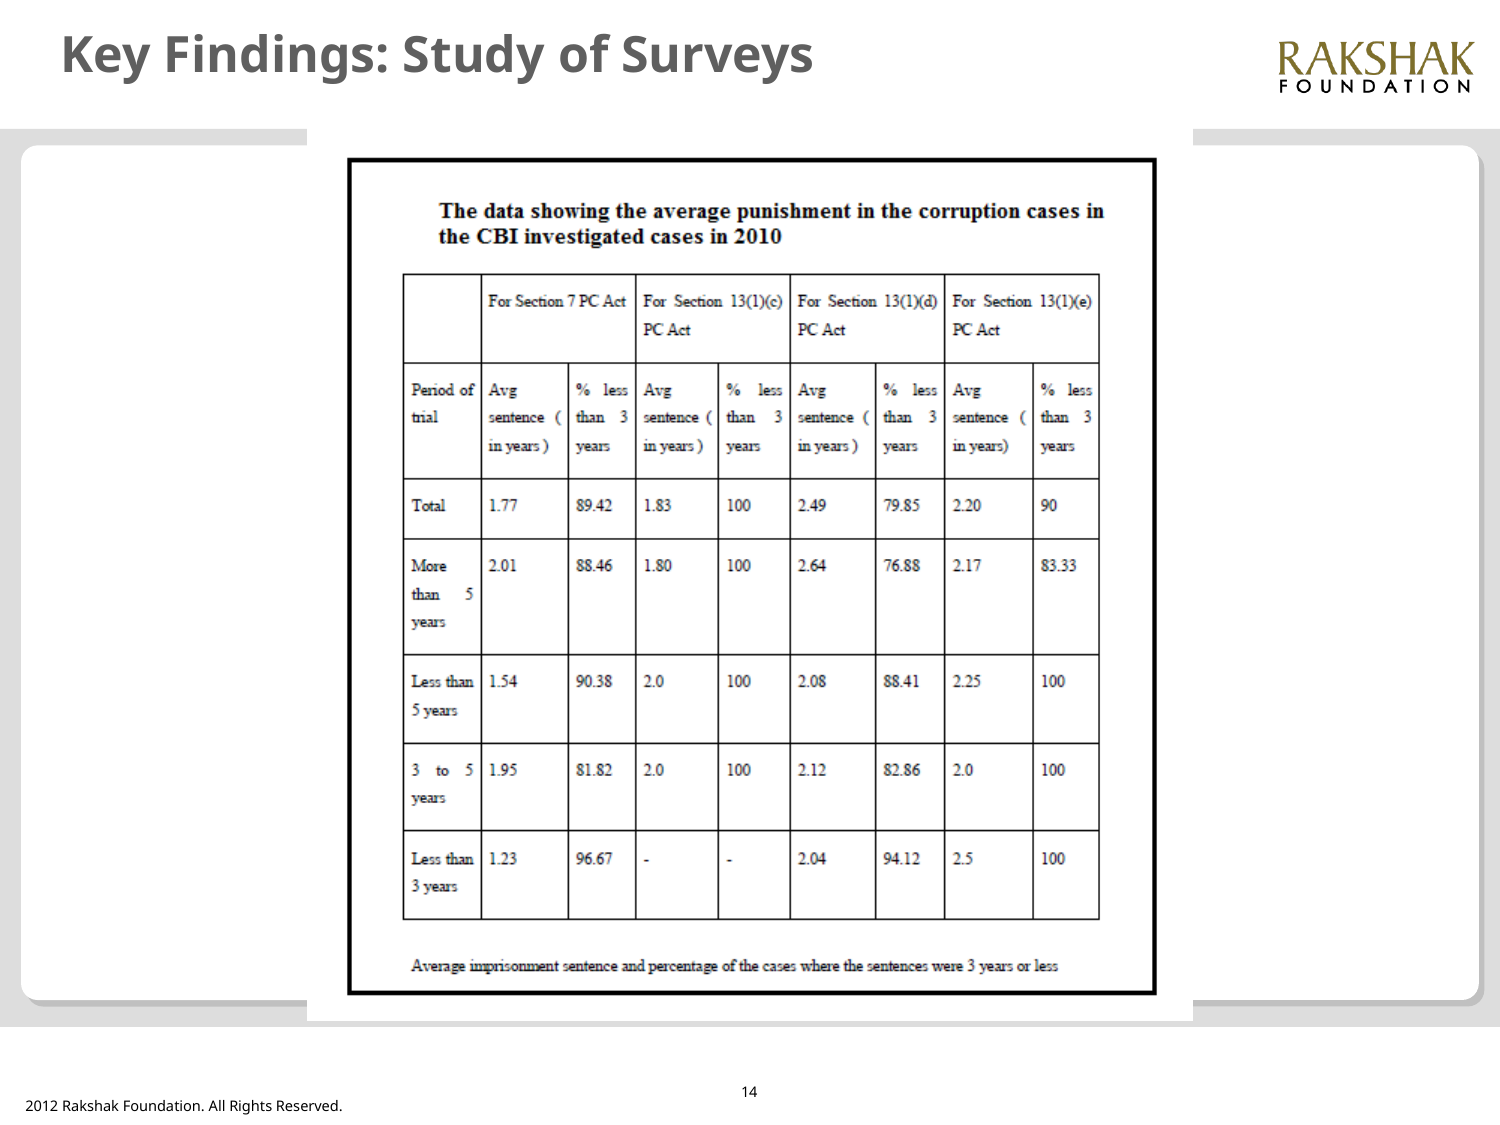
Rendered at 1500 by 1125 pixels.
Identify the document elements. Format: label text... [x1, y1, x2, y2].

slide_number 14 [725, 1059, 774, 1111]
picture [1276, 32, 1479, 96]
picture [306, 104, 1194, 1021]
title Key Findings: Study of Surveys [45, 28, 1237, 96]
